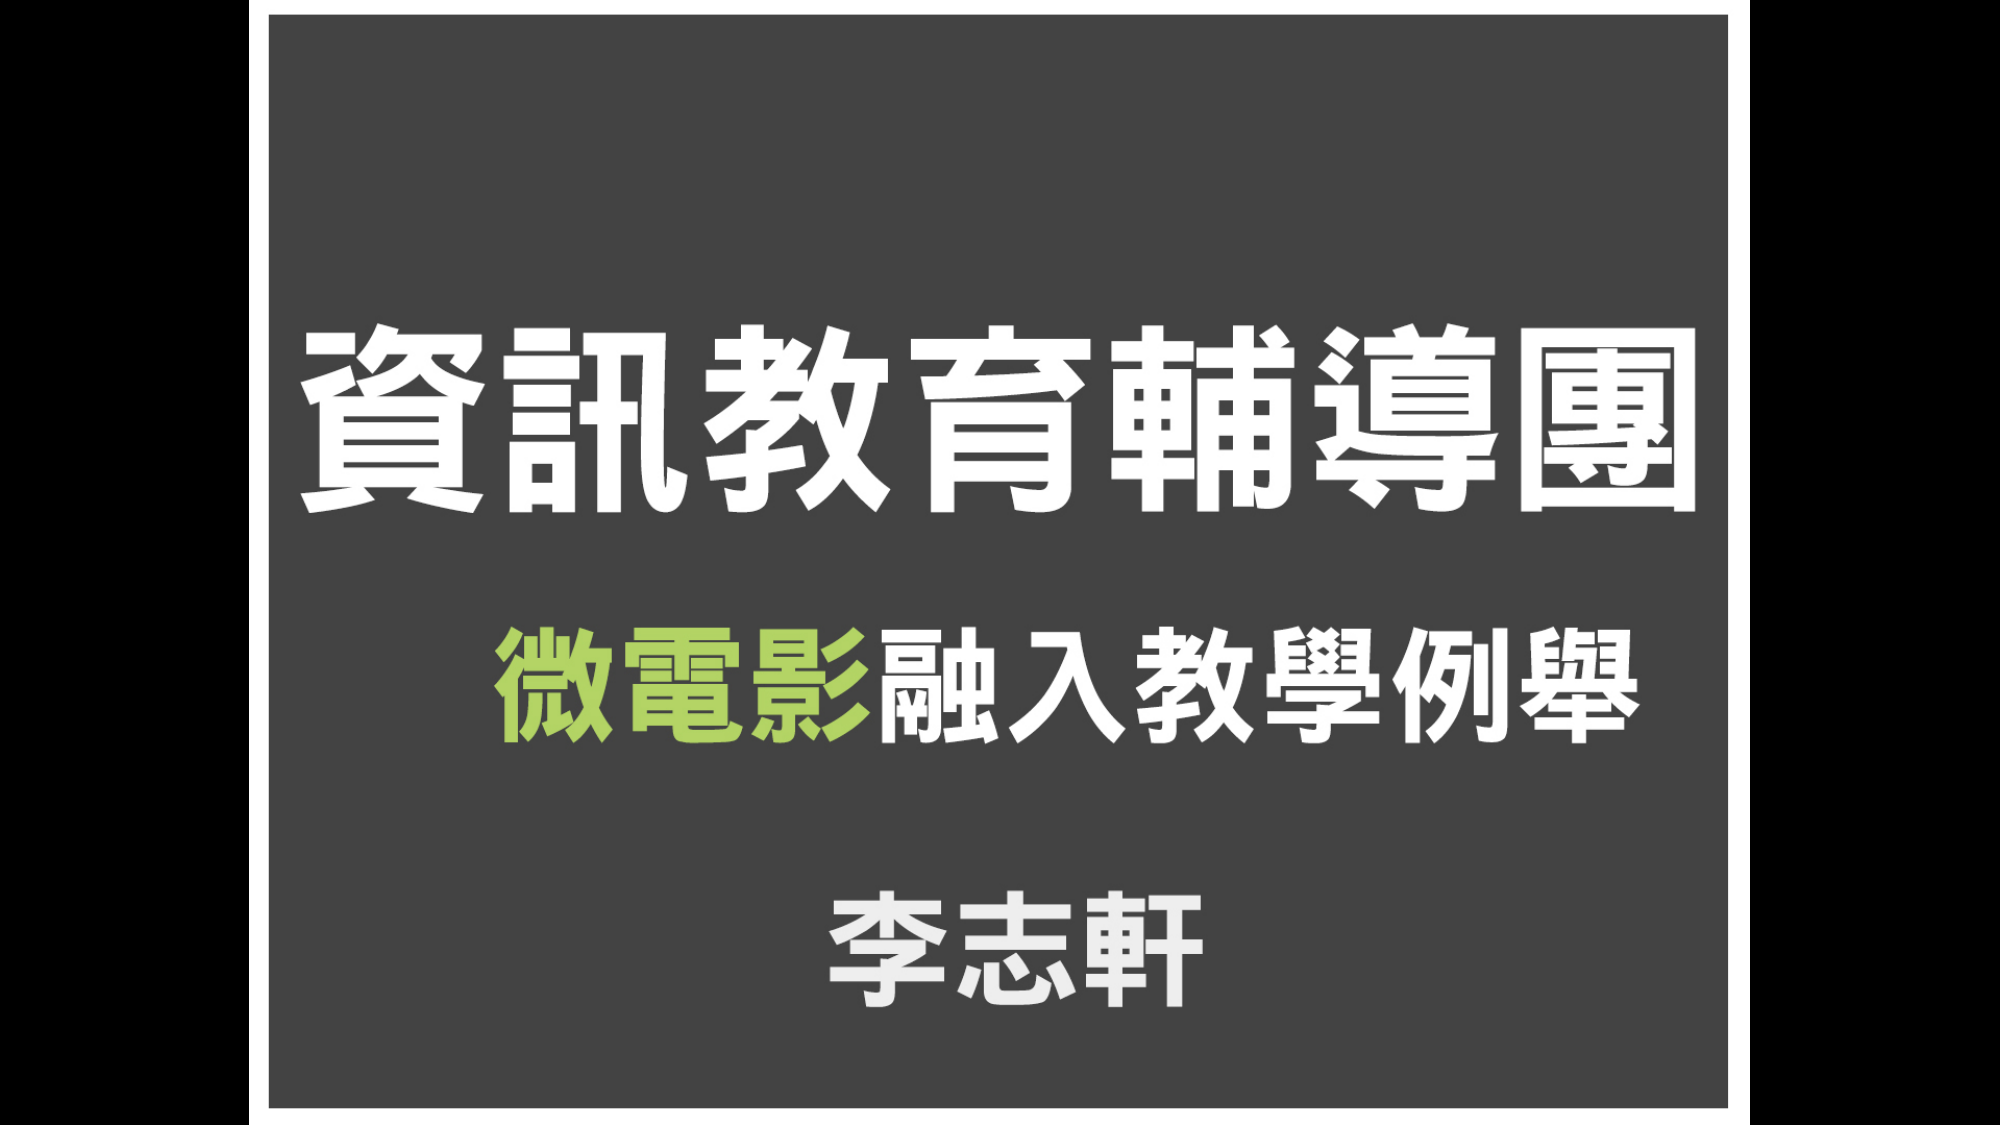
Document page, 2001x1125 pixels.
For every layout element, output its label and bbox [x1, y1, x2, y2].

picture [249, 0, 1750, 1125]
